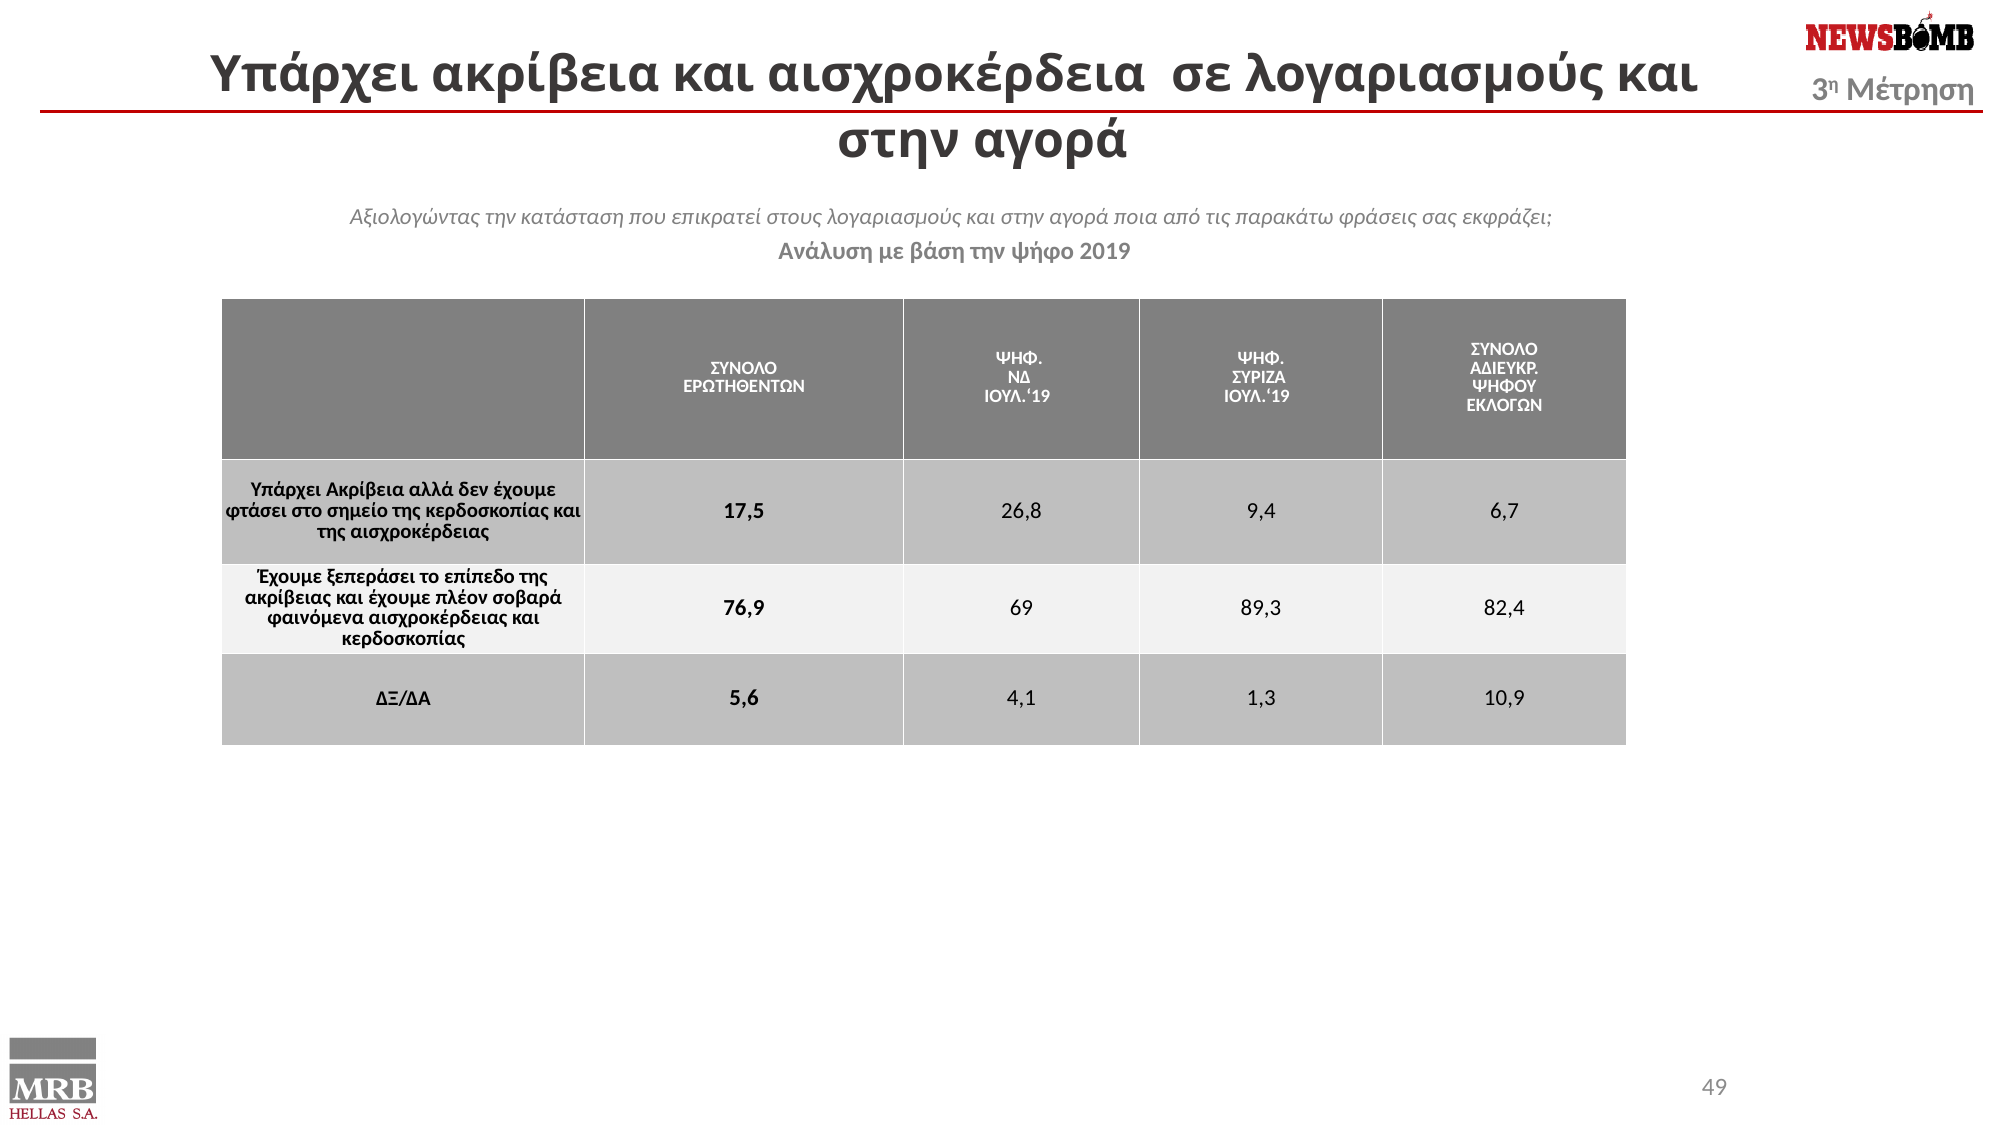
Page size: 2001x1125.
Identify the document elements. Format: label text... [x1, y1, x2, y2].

table_cell 1,3 [1140, 654, 1382, 745]
table_cell 89,3 [1140, 565, 1382, 653]
table_header ΣΥΝΟΛΟ ΕΡΩΤΗΘΕΝΤΩΝ [585, 299, 903, 459]
table_header [222, 299, 584, 459]
text_box Υπάρχει ακρίβεια και αισχροκέρδεια σε λογαριασμούς και στην αγορά Αξιολογώντας την κατάσταση που επικρατεί στους λογαριασμούς και στην αγορά ποια από τις παρακάτω φράσεις σας εκφράζει; Ανάλυση με βάση την ψήφο 2019 [179, 27, 1730, 273]
table_cell 5,6 [585, 654, 903, 745]
picture [1798, 0, 1984, 62]
table_cell Έχουμε ξεπεράσει το επίπεδο της ακρίβειας και έχουμε πλέον σοβαρά φαινόμενα αισχροκέρδειας και κερδοσκοπίας [222, 565, 584, 653]
table_cell 69 [904, 565, 1139, 653]
table_cell ΔΞ/ΔΑ [222, 654, 584, 745]
slide_number 49 [1646, 1055, 1743, 1116]
table_cell 17,5 [585, 460, 903, 564]
table_header ΣΥΝΟΛΟ ΑΔΙΕΥΚΡ. ΨΗΦΟΥ ΕΚΛΟΓΩΝ [1383, 299, 1626, 459]
table_cell 4,1 [904, 654, 1139, 745]
table_cell 6,7 [1383, 460, 1626, 564]
table_cell 10,9 [1383, 654, 1626, 745]
table_cell 76,9 [585, 565, 903, 653]
table_cell 9,4 [1140, 460, 1382, 564]
table_header ΨΗΦ. ΝΔ ΙΟΥΛ.‘19 [904, 299, 1139, 459]
table_cell Υπάρχει Ακρίβεια αλλά δεν έχουμε φτάσει στο σημείο της κερδοσκοπίας και της αισχροκέρδειας [222, 460, 584, 564]
table_header ΨΗΦ. ΣΥΡΙΖΑ ΙΟΥΛ.‘19 [1140, 299, 1382, 459]
table_cell 82,4 [1383, 565, 1626, 653]
table_cell 26,8 [904, 460, 1139, 564]
